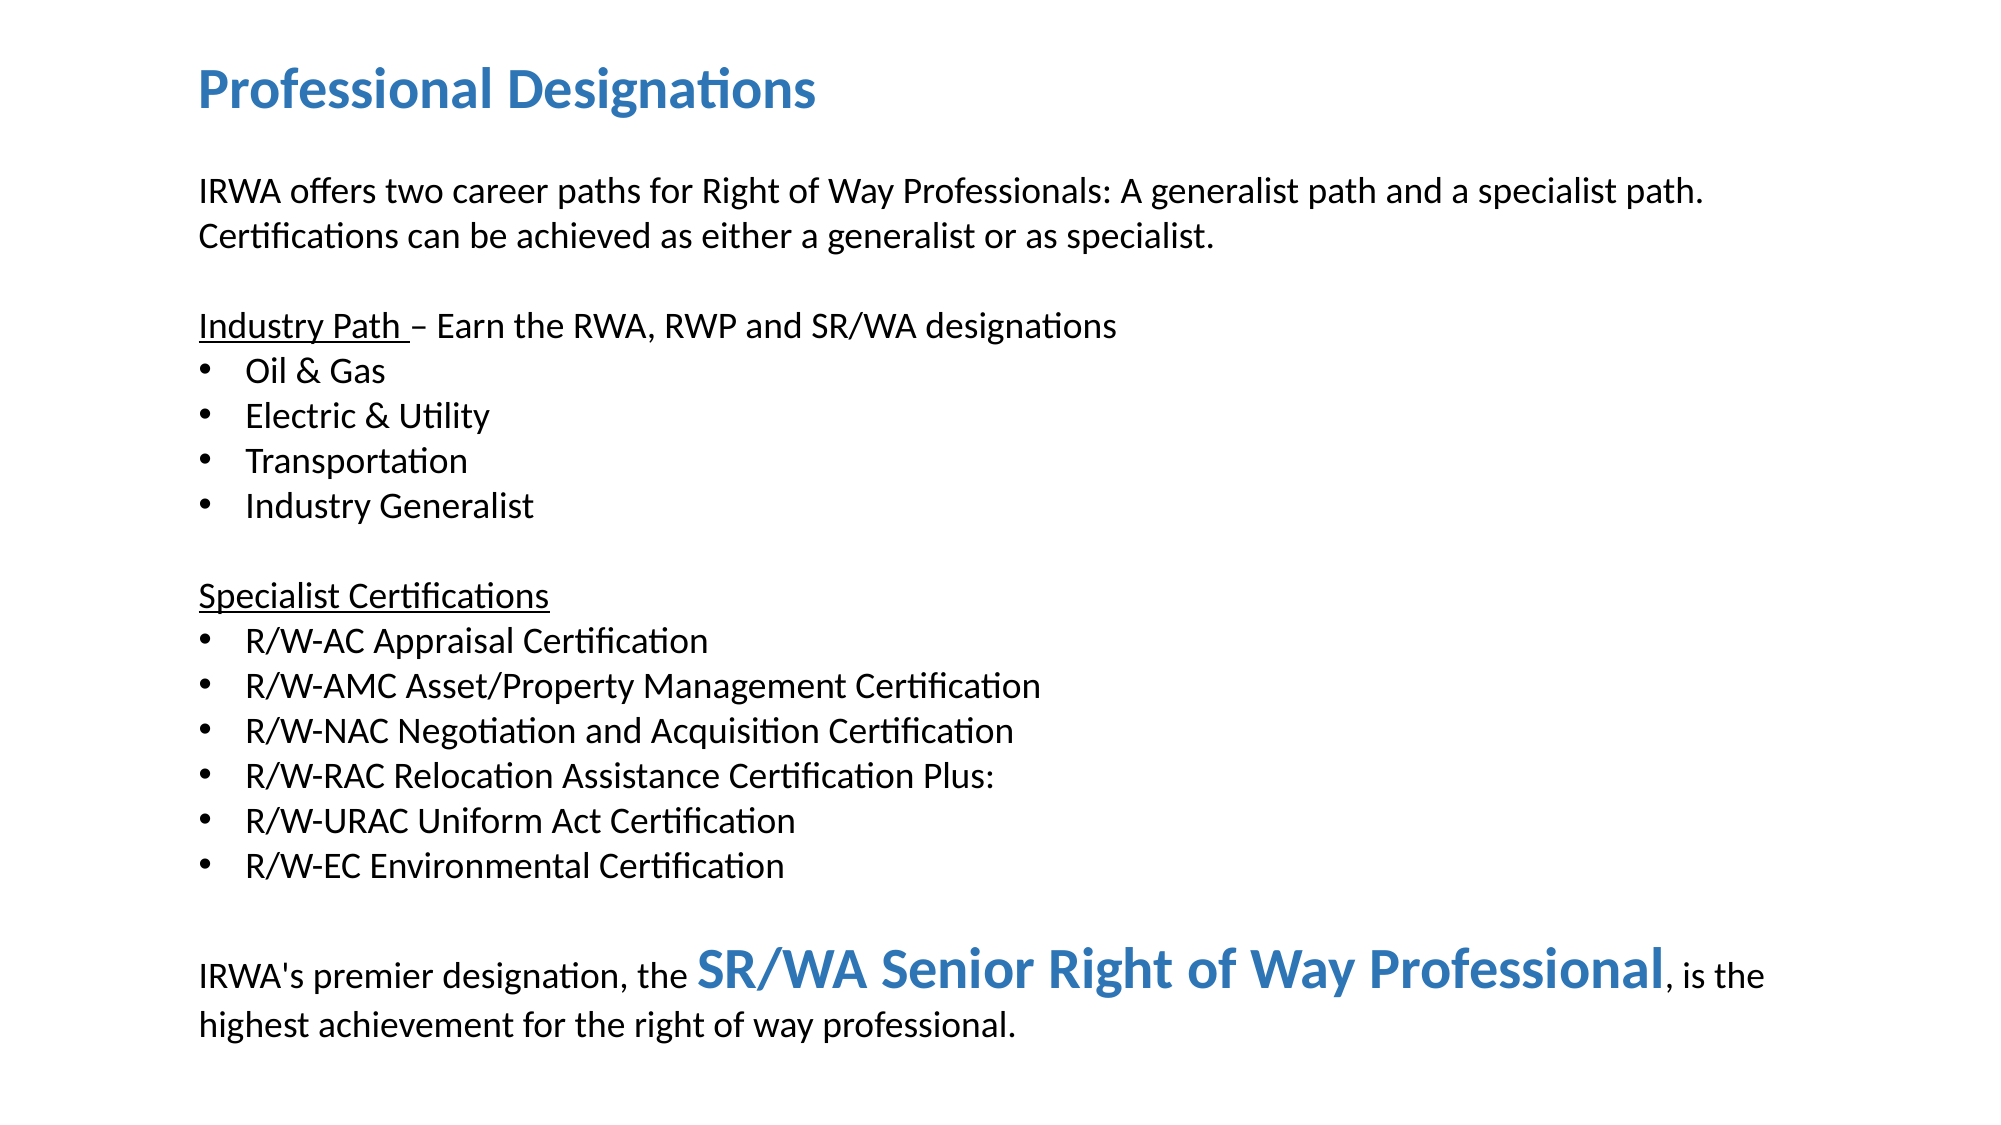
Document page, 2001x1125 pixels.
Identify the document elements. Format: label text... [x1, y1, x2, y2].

text_box Professional Designations IRWA offers two career paths for Right of Way Professionals: A generalist path and a specialist path. Certifications can be achieved as either a generalist or as specialist. Industry Path – Earn the RWA, RWP and SR/WA designations Oil & Gas Electric & Utility Transportation Industry Generalist Specialist Certifications R/W-AC Appraisal Certification R/W-AMC Asset/Property Management Certification R/W-NAC Negotiation and Acquisition Certification R/W-RAC Relocation Assistance Certification Plus: R/W-URAC Uniform Act Certification R/W-EC Environmental Certification IRWA's premier designation, the SR/WA Senior Right of Way Professional, is the highest achievement for the right of way professional. [183, 43, 1828, 1053]
